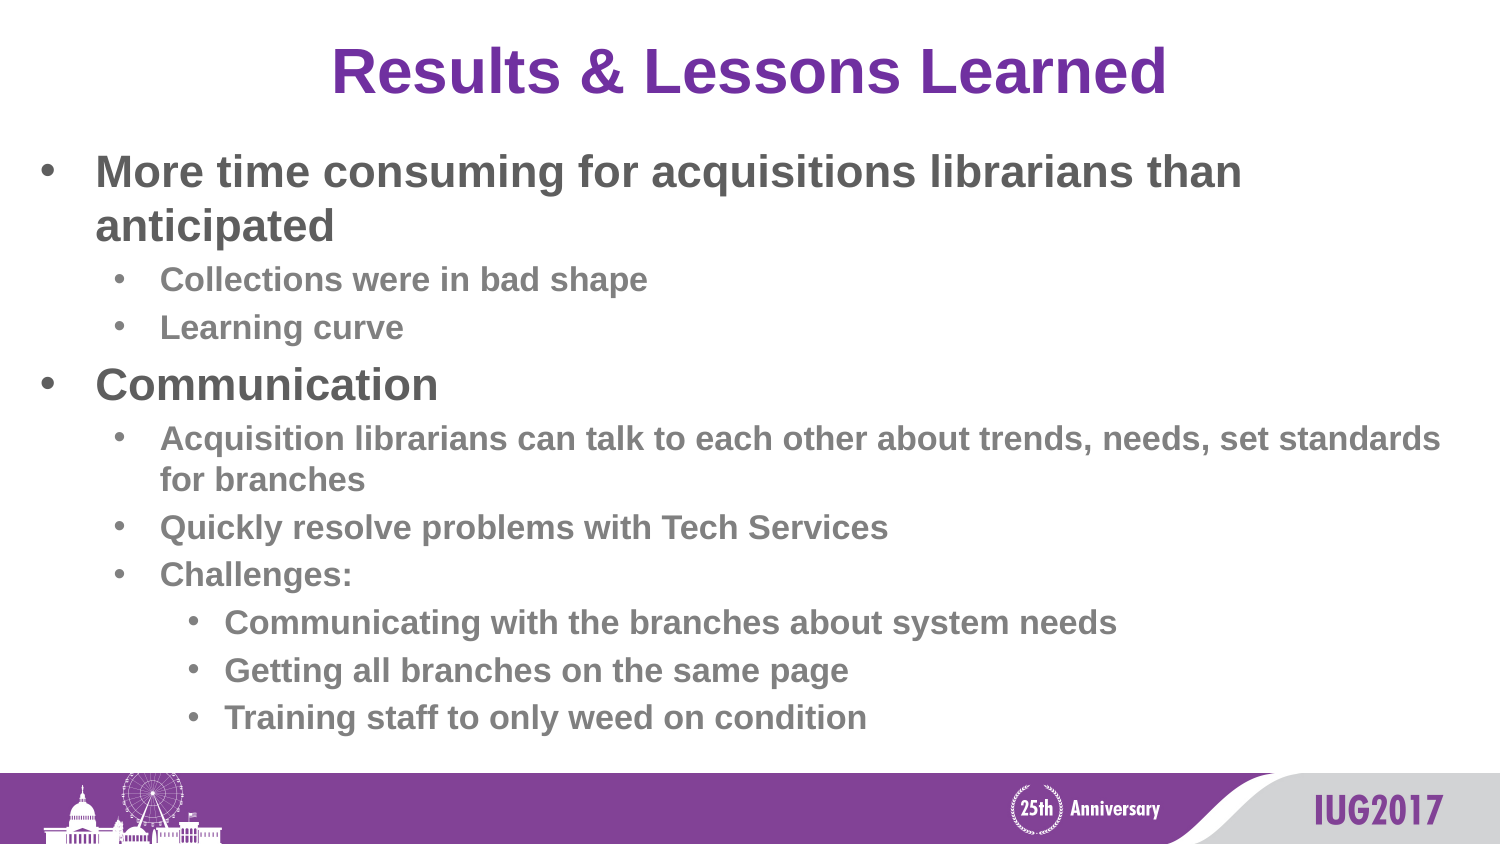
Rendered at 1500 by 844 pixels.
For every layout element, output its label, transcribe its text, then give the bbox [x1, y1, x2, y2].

list More time consuming for acquisitions librarians than anticipated Collections were in bad shape Learning curve Communication Acquisition librarians can talk to each other about trends, needs, set standards for branches Quickly resolve problems with Tech Services Challenges: Communicating with the branches about system needs Getting all branches on the same page Training staff to only weed on condition [24, 134, 1475, 747]
title Results & Lessons Learned [24, 21, 1475, 114]
picture [0, 773, 1500, 844]
